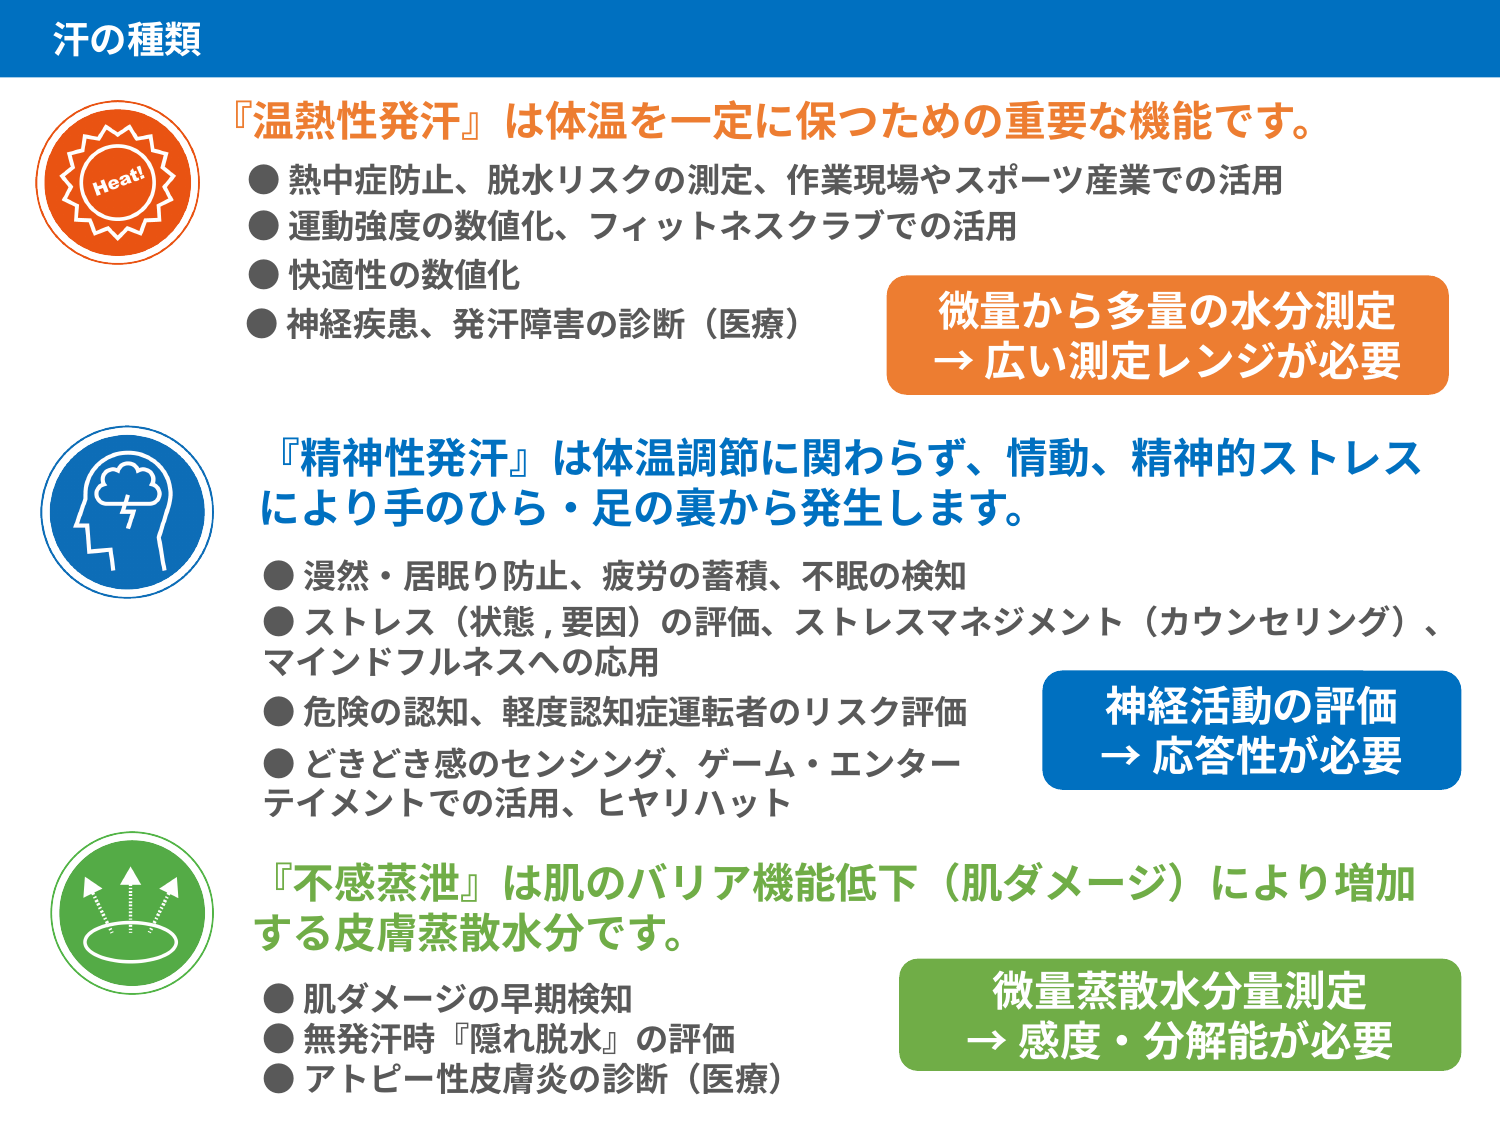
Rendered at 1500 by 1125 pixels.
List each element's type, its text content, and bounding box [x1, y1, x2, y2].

text_box ●肌ダメージの早期検知 ●無発汗時『隠れ脱水』の評価 ●アトピー性皮膚炎の診断（医療） [247, 970, 838, 1106]
text_box ●ストレス（状態,要因）の評価、ストレスマネジメント（カウンセリング）、マインドフルネスへの応用 [247, 593, 1462, 689]
text_box ●神経疾患、発汗障害の診断（医療） [230, 296, 885, 351]
text_box 微量蒸散水分量測定 →感度・分解能が必要 [898, 957, 1463, 1072]
text_box ●漫然・居眠り防止、疲労の蓄積、不眠の検知 [247, 547, 1095, 593]
picture [35, 100, 200, 265]
text_box ●快適性の数値化 [232, 253, 1395, 296]
text_box ●危険の認知、軽度認知症運転者のリスク評価 [247, 689, 1020, 739]
picture [50, 831, 214, 995]
text_box 汗の種類 [0, 0, 1500, 79]
text_box ●熱中症防止、脱水リスクの測定、作業現場やスポーツ産業での活用 [232, 152, 1395, 197]
text_box 『精神性発汗』は体温調節に関わらず、情動、精神的ストレスにより手のひら・足の裏から発生します。 [252, 426, 1449, 539]
text_box 神経活動の評価 →応答性が必要 [1041, 669, 1463, 791]
text_box ●運動強度の数値化、フィットネスクラブでの活用 [232, 197, 1395, 253]
text_box 微量から多量の水分測定 →広い測定レンジが必要 [885, 274, 1450, 396]
picture [40, 425, 214, 599]
text_box 『不感蒸泄』は肌のバリア機能低下（肌ダメージ）により増加する皮膚蒸散水分です。 [245, 851, 1449, 964]
text_box 『温熱性発汗』は体温を一定に保つための重要な機能です。 [205, 89, 1387, 151]
text_box ●どきどき感のセンシング、ゲーム・エンターテイメントでの活用、ヒヤリハット [247, 735, 1003, 830]
